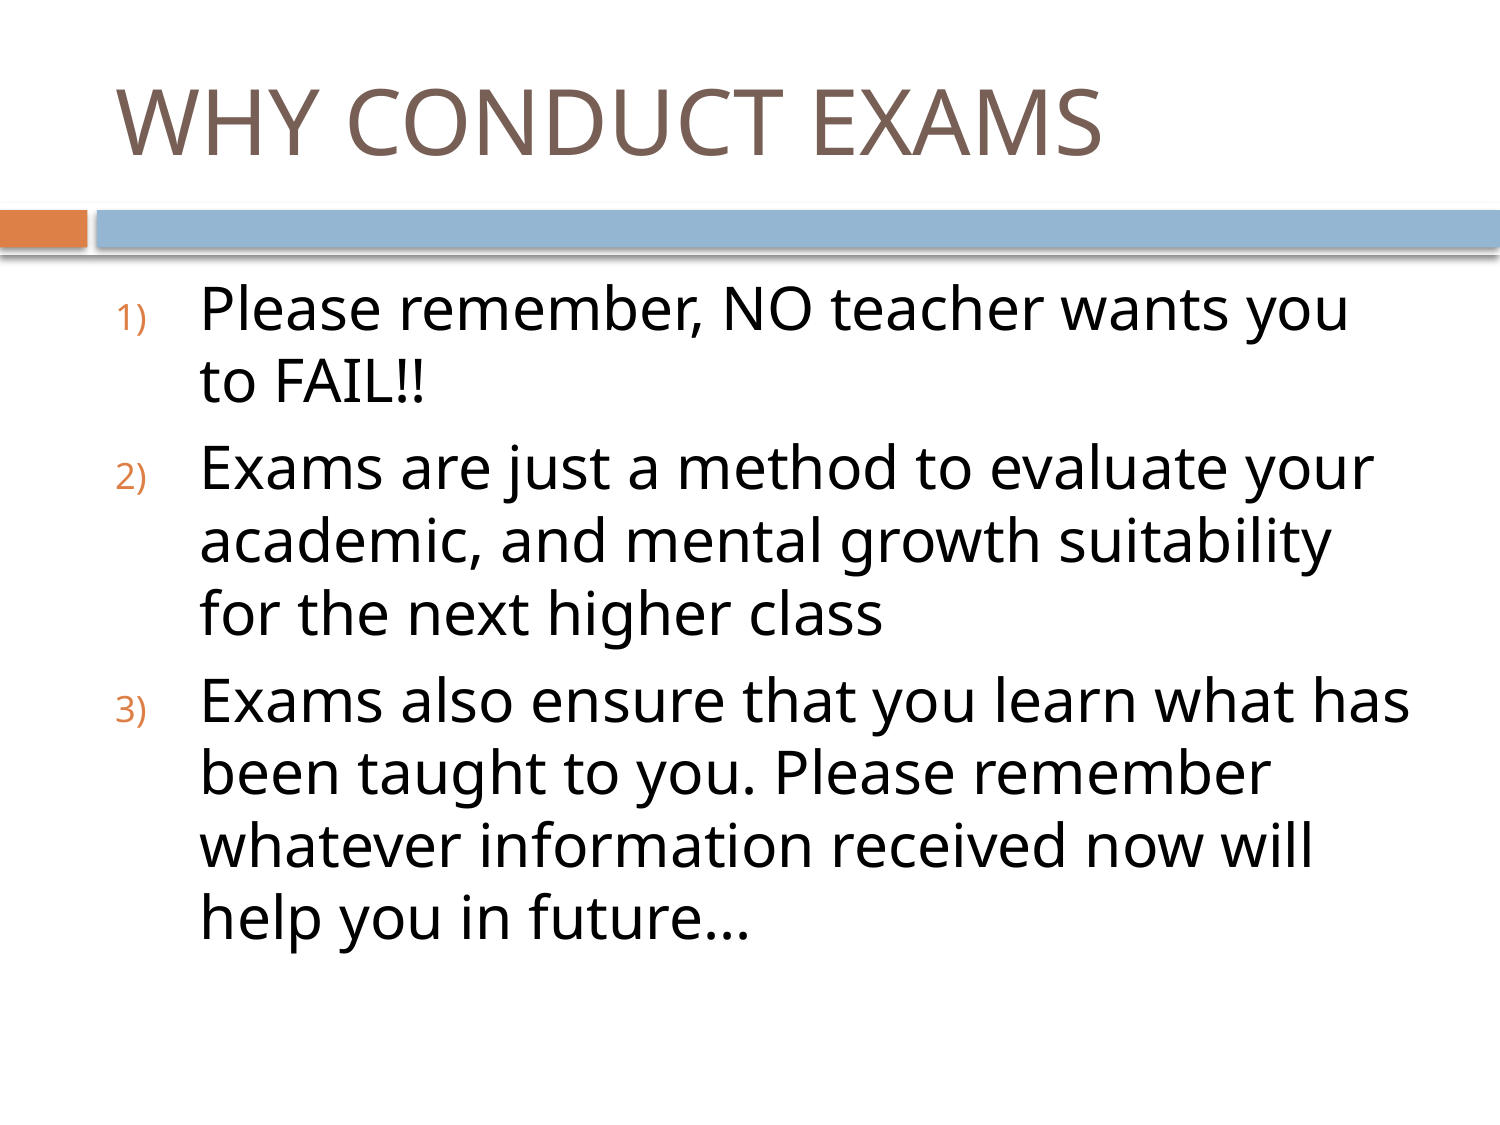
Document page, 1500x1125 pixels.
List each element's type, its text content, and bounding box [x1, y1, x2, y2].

title WHY CONDUCT EXAMS [100, 37, 1438, 200]
list Please remember, NO teacher wants you to FAIL!! Exams are just a method to evaluate your academic, and mental growth suitability for the next higher class Exams also ensure that you learn what has been taught to you. Please remember whatever information received now will help you in future... [100, 262, 1438, 1000]
